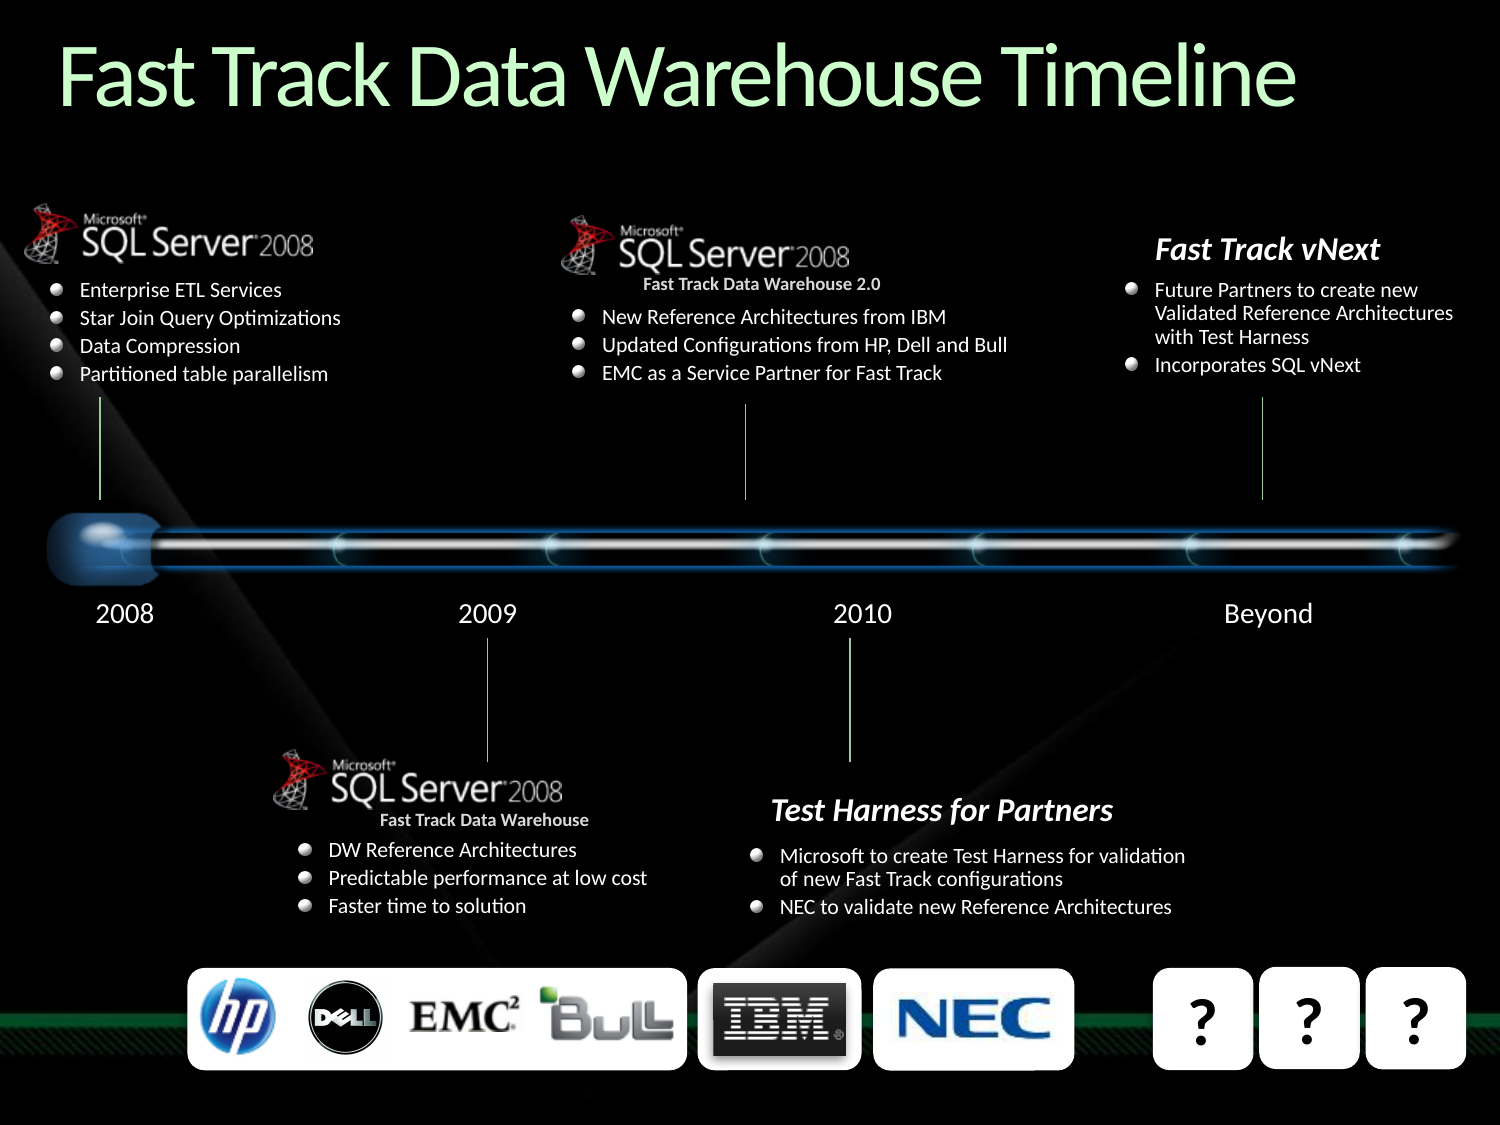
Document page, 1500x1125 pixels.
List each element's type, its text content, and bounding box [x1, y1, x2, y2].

title Fast Track Data Warehouse Timeline [57, 27, 1433, 128]
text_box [559, 215, 1033, 524]
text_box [1118, 219, 1476, 1071]
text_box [187, 749, 688, 1071]
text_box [62, 587, 1112, 639]
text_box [749, 780, 1112, 1071]
picture [0, 0, 1500, 1125]
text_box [24, 203, 376, 420]
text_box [559, 650, 1033, 1071]
